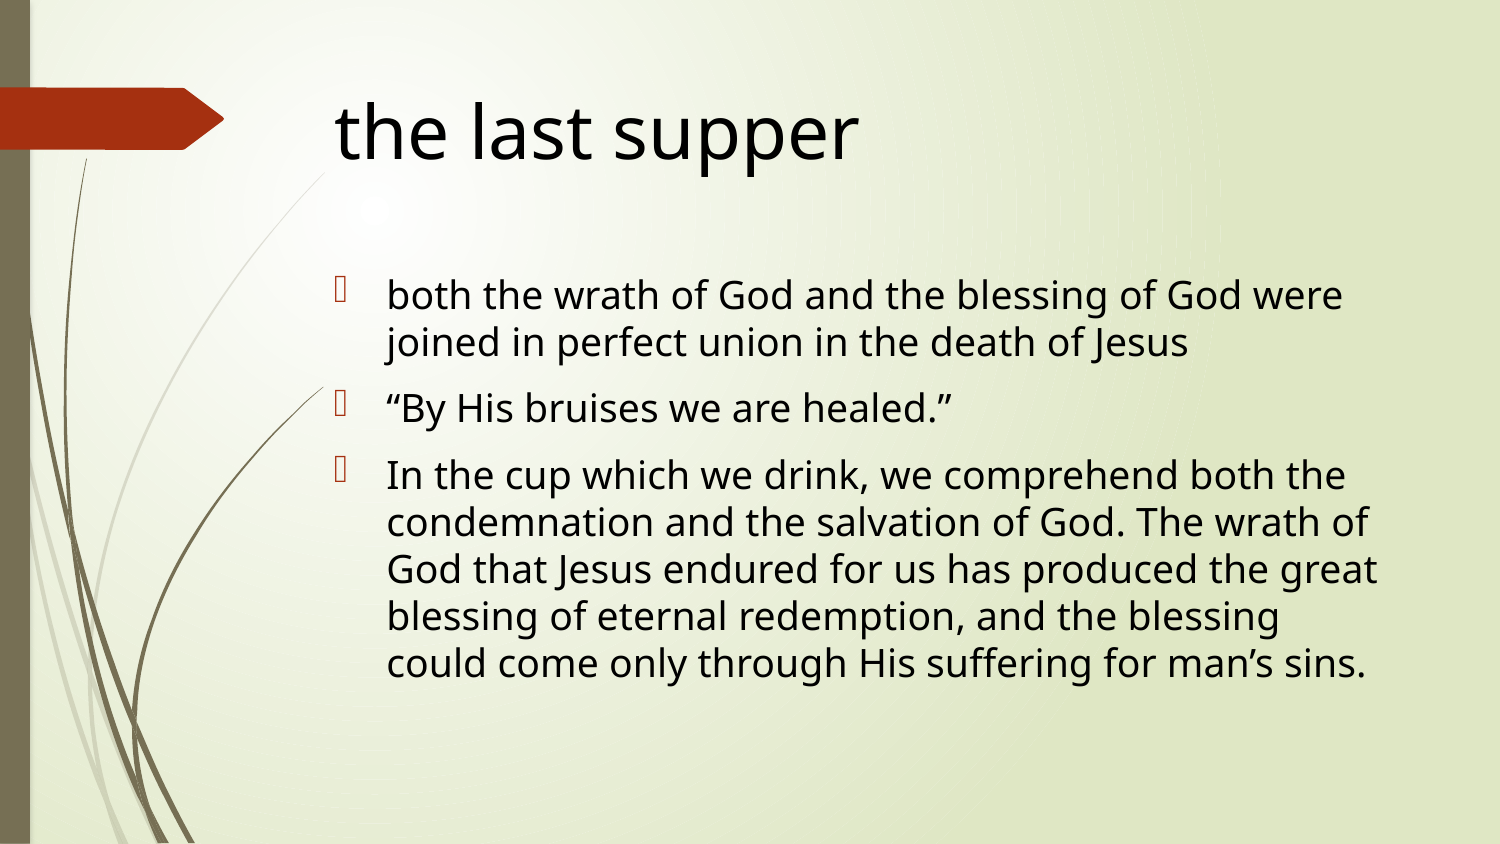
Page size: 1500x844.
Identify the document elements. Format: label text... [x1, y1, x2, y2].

title the last supper [319, 76, 1400, 235]
list both the wrath of God and the blessing of God were joined in perfect union in the death of Jesus “By His bruises we are healed.” In the cup which we drink, we comprehend both the condemnation and the salvation of God. The wrath of God that Jesus endured for us has produced the great blessing of eternal redemption, and the blessing could come only through His suffering for man’s sins. [318, 262, 1400, 728]
